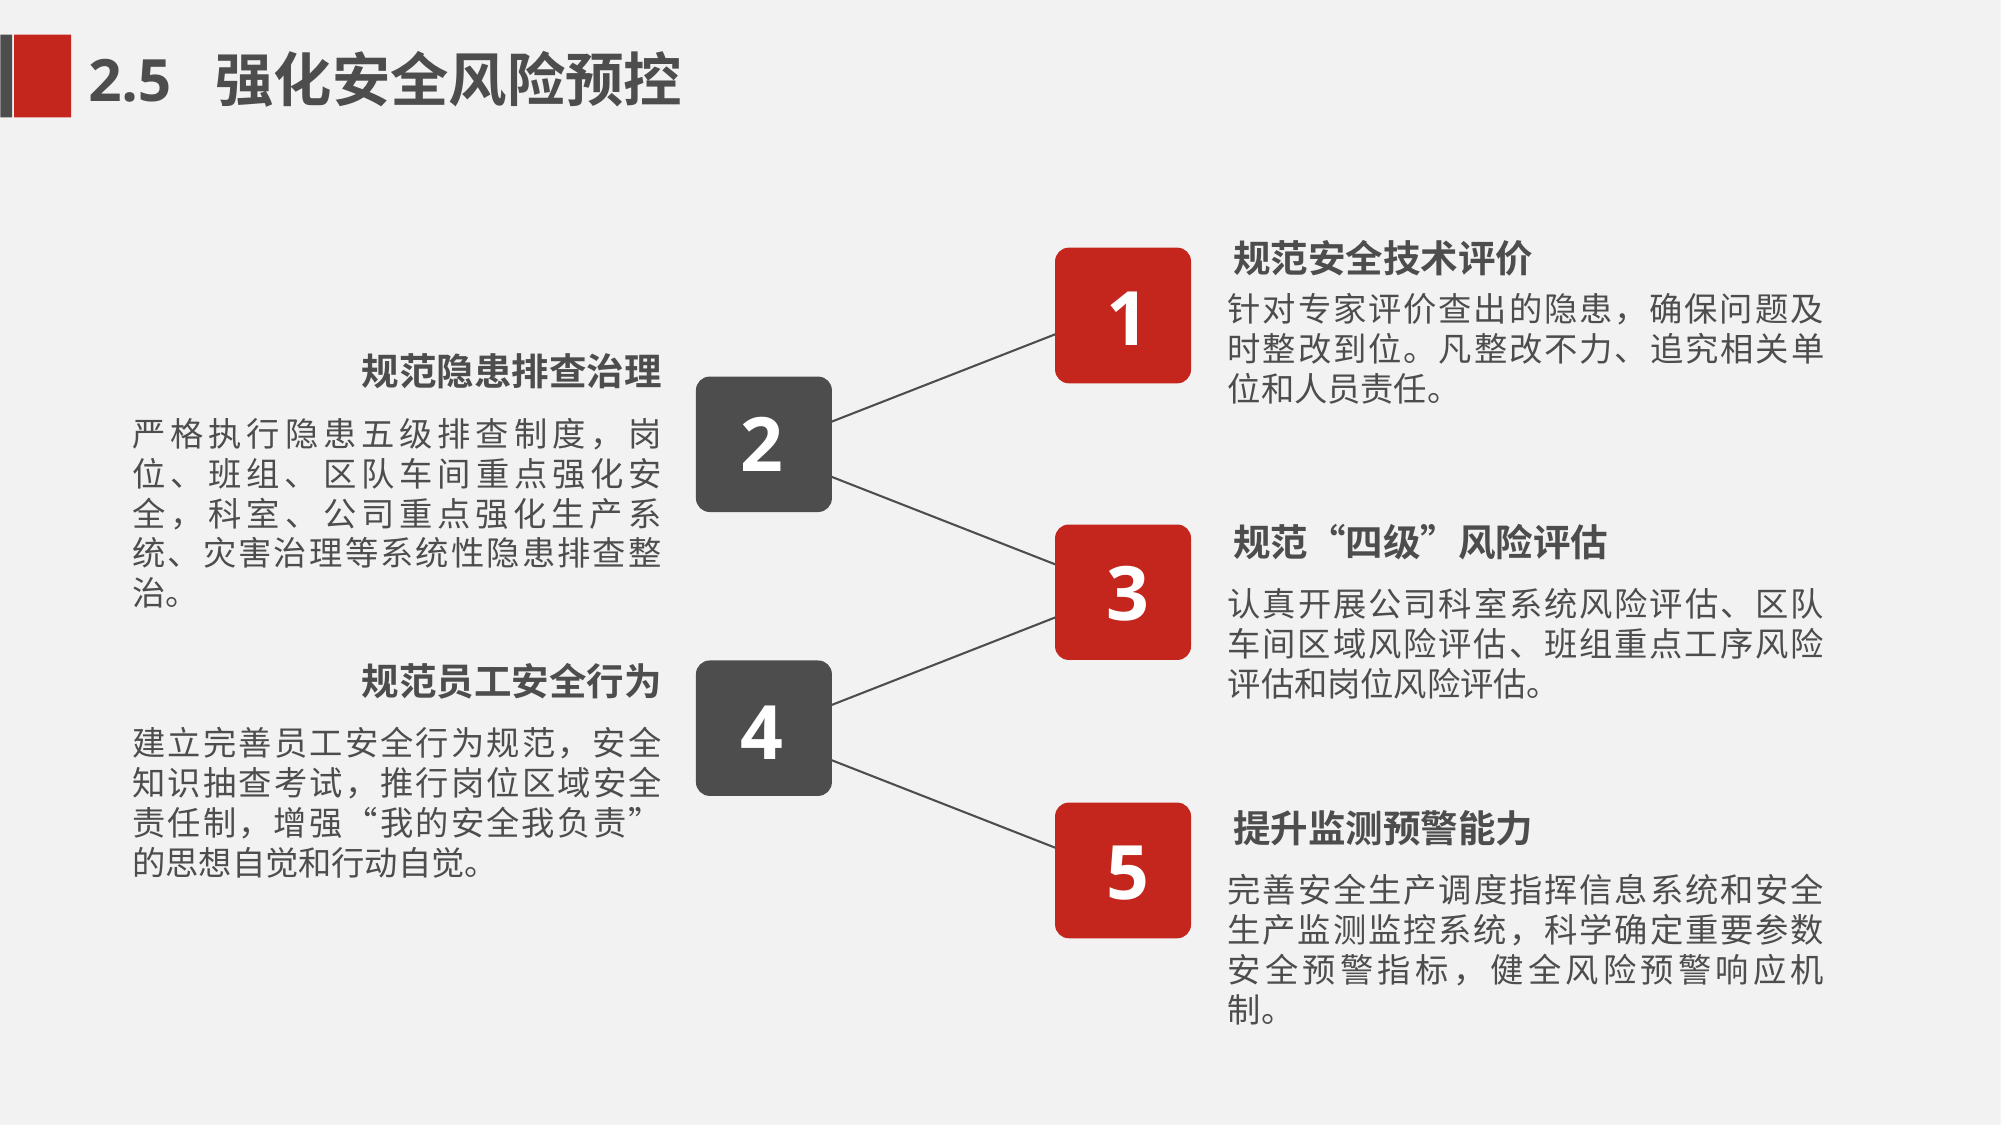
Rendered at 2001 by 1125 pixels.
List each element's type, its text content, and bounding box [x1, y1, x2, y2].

text_box 认真开展公司科室系统风险评估、区队车间区域风险评估、班组重点工序风险评估和岗位风险评估。 [1212, 576, 1839, 711]
text_box 严格执行隐患五级排查制度，岗位、班组、区队车间重点强化安全，科室、公司重点强化生产系统、灾害治理等系统性隐患排查整治。 [117, 405, 677, 620]
text_box [695, 660, 832, 796]
text_box 规范员工安全行为 [303, 650, 677, 711]
text_box 5 [1091, 817, 1164, 923]
text_box 建立完善员工安全行为规范，安全知识抽查考试，推行岗位区域安全责任制，增强“我的安全我负责”的思想自觉和行动自觉。 [117, 715, 677, 890]
text_box 提升监测预警能力 [1218, 797, 1698, 858]
text_box 针对专家评价查出的隐患，确保问题及时整改到位。凡整改不力、追究相关单位和人员责任。 [1212, 280, 1839, 416]
text_box 完善安全生产调度指挥信息系统和安全生产监测监控系统，科学确定重要参数安全预警指标，健全风险预警响应机制。 [1212, 862, 1839, 1037]
text_box 3 [1091, 538, 1164, 643]
text_box 1 [1091, 262, 1164, 368]
text_box [1055, 524, 1192, 660]
text_box 规范隐患排查治理 [185, 340, 677, 401]
text_box [1055, 802, 1192, 939]
text_box [1055, 247, 1192, 384]
text_box 规范安全技术评价 [1218, 228, 1639, 280]
text_box 2.5 强化安全风险预控 [74, 35, 800, 121]
text_box [695, 376, 832, 513]
text_box 4 [725, 677, 798, 782]
text_box 2 [725, 389, 798, 495]
text_box 规范“四级”风险评估 [1218, 511, 1698, 572]
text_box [0, 34, 72, 118]
